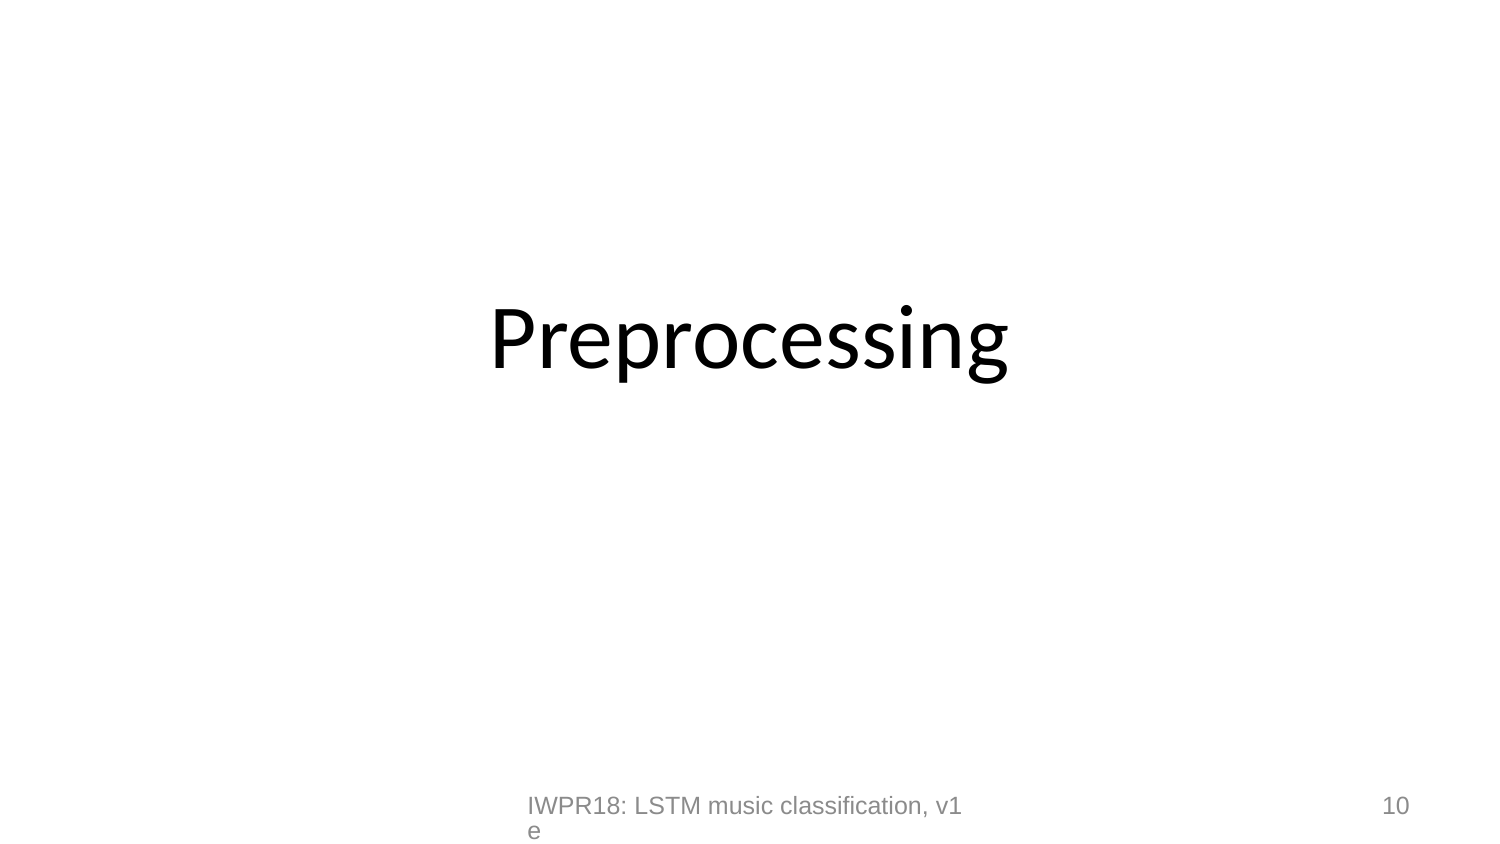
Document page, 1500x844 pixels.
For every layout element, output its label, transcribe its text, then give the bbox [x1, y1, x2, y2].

slide_number 10 [1074, 782, 1425, 827]
title Preprocessing [112, 262, 1388, 443]
footer IWPR18: LSTM music classification, v1e [512, 782, 988, 827]
